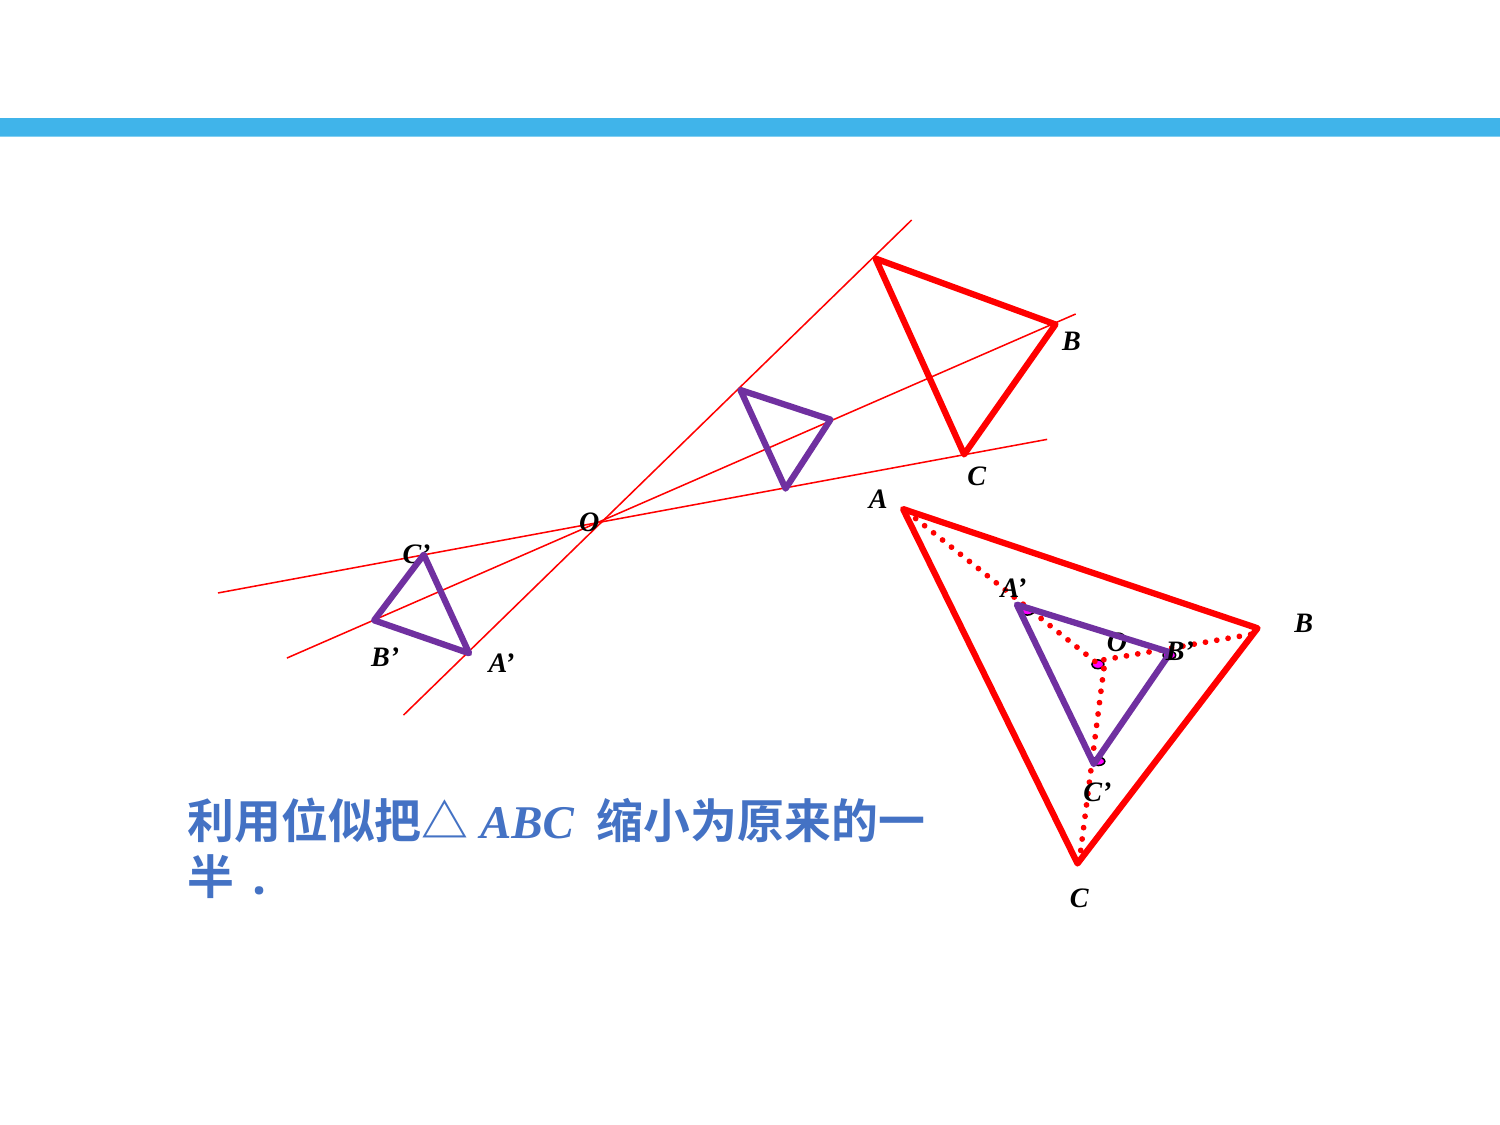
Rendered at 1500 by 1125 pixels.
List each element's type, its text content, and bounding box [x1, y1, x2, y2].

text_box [985, 562, 1210, 816]
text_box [914, 517, 1258, 855]
text_box [1073, 855, 1085, 864]
text_box 利用位似把△ABC 缩小为原来的一半. [173, 785, 986, 911]
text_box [217, 220, 1102, 716]
text_box B [1280, 597, 1352, 645]
text_box C [1056, 872, 1211, 920]
